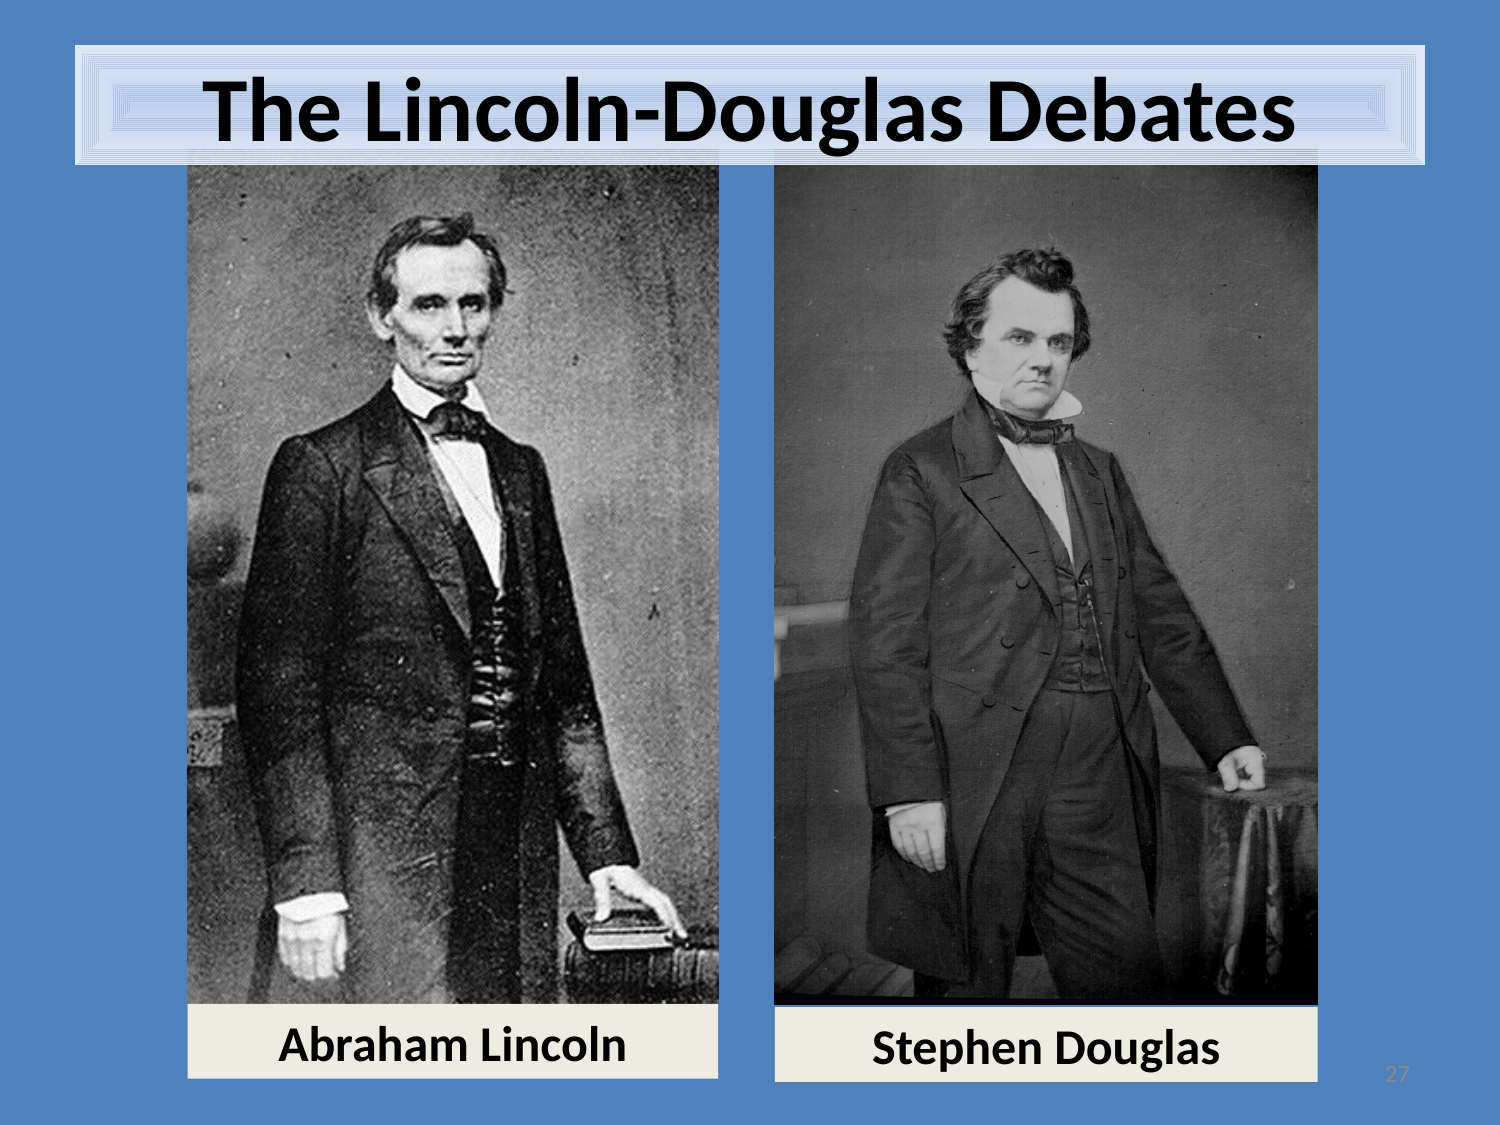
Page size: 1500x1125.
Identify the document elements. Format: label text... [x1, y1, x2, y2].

text_box Abraham Lincoln [187, 1010, 719, 1079]
picture [187, 149, 719, 1005]
title The Lincoln-Douglas Debates [74, 44, 1426, 166]
picture [774, 149, 1318, 1005]
text_box 27 [1074, 1042, 1425, 1103]
text_box Stephen Douglas [774, 1012, 1318, 1082]
